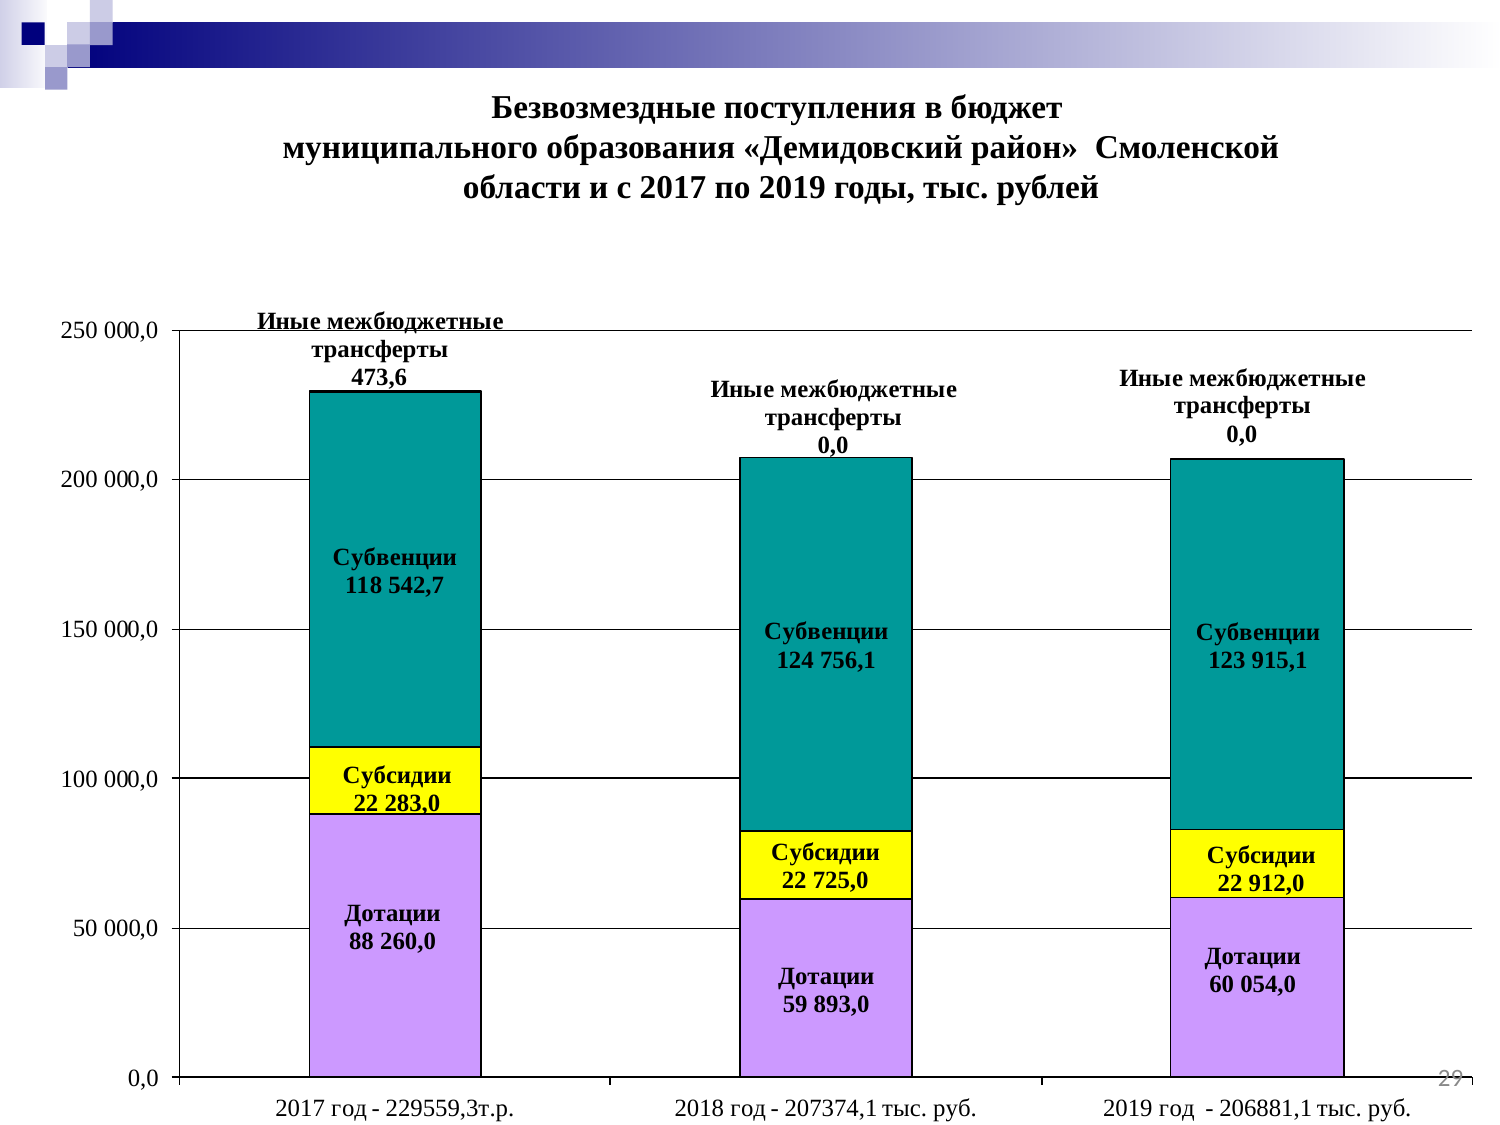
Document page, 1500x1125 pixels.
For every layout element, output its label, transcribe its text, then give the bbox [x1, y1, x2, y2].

text_box Безвозмездные поступления в бюджет муниципального образования «Демидовский район» Смоленской области и с 2017 по 2019 годы, тыс. рублей [206, 78, 1357, 213]
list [15, 295, 1500, 1125]
